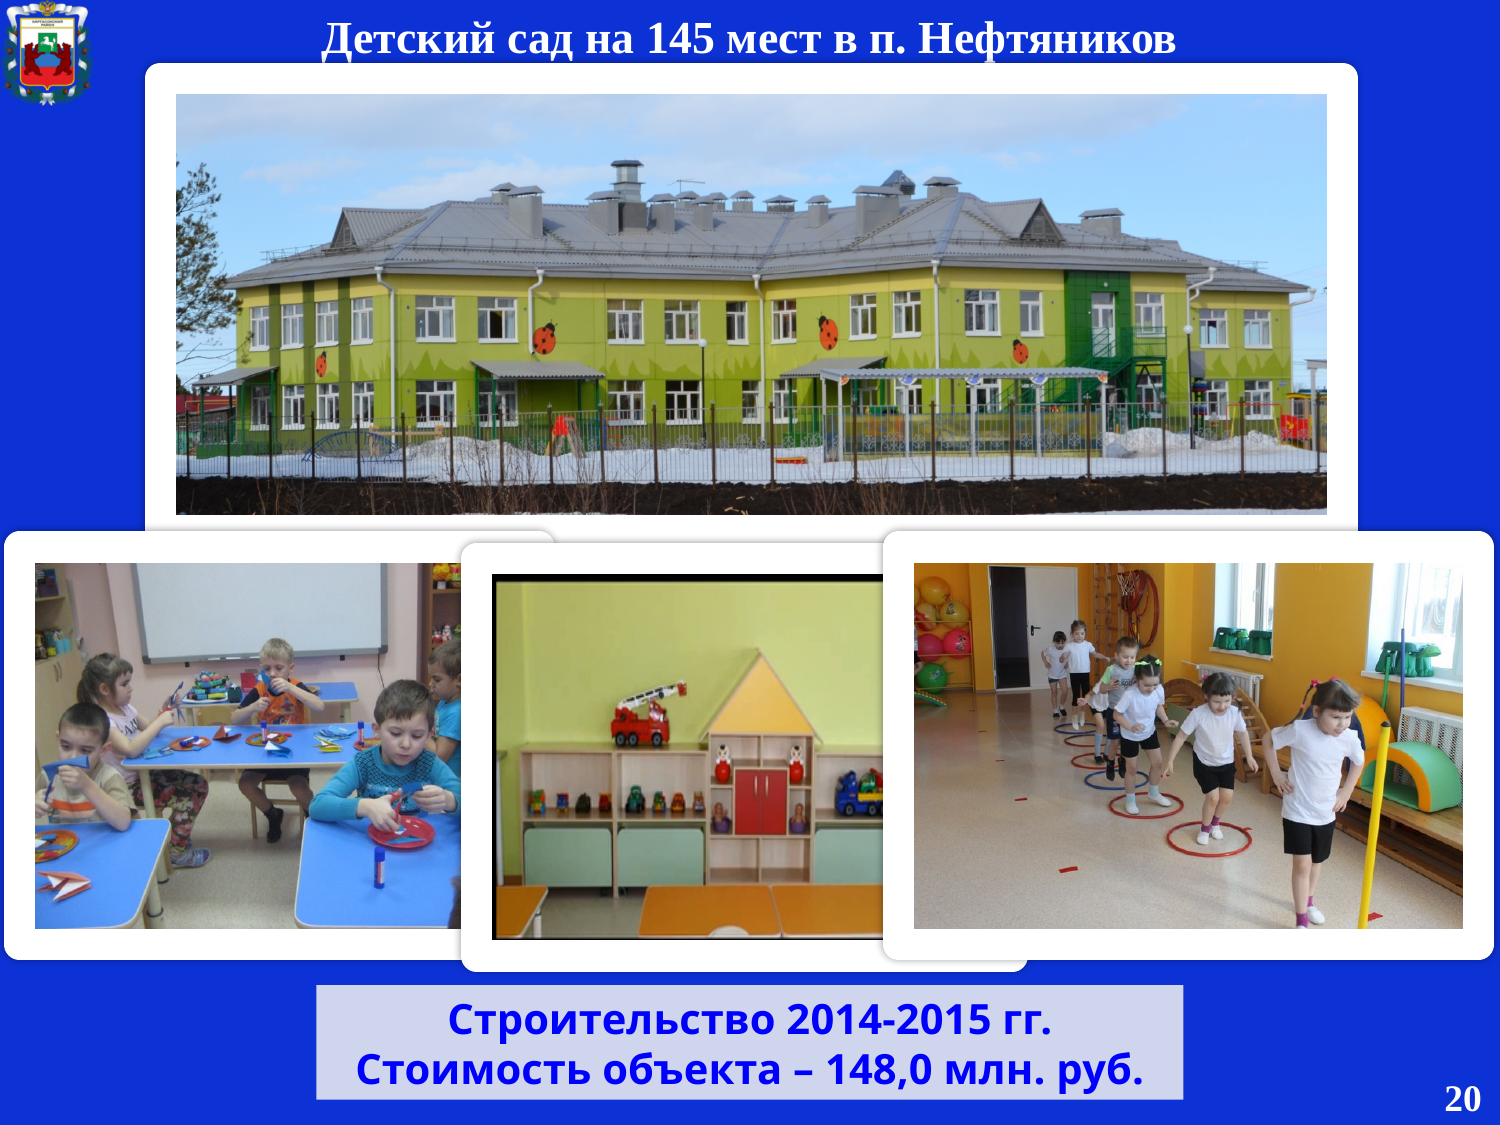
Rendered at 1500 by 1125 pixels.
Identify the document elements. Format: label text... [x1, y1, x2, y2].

picture [0, 0, 94, 106]
text_box 20 [1429, 1066, 1500, 1125]
picture [34, 562, 1464, 941]
text_box Строительство 2014-2015 гг. Стоимость объекта – 148,0 млн. руб. [316, 985, 1184, 1100]
picture [175, 93, 1328, 516]
text_box Детский сад на 145 мест в п. Нефтяников [95, 0, 1500, 70]
